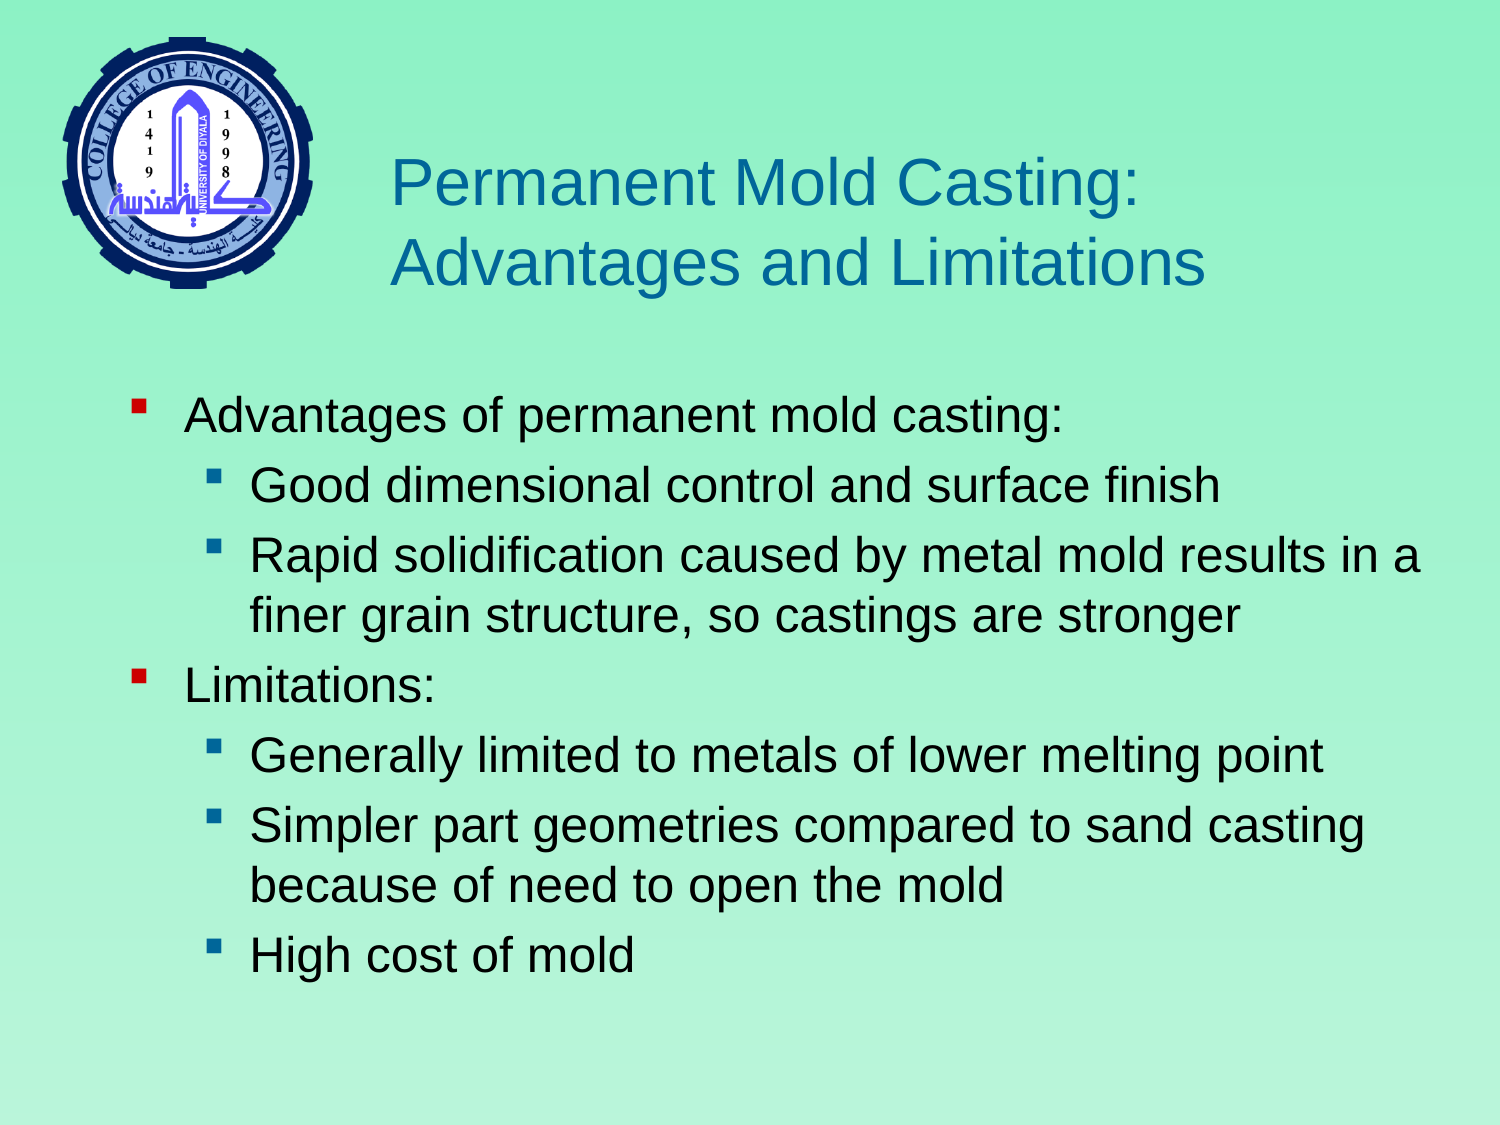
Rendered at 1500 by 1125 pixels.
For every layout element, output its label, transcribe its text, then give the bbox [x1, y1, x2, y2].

list Advantages of permanent mold casting: Good dimensional control and surface finish Rapid solidification caused by metal mold results in a finer grain structure, so castings are stronger Limitations: Generally limited to metals of lower melting point Simpler part geometries compared to sand casting because of need to open the mold High cost of mold [112, 374, 1451, 1026]
title Permanent Mold Casting: Advantages and Limitations [374, 99, 1388, 338]
picture [62, 37, 313, 289]
